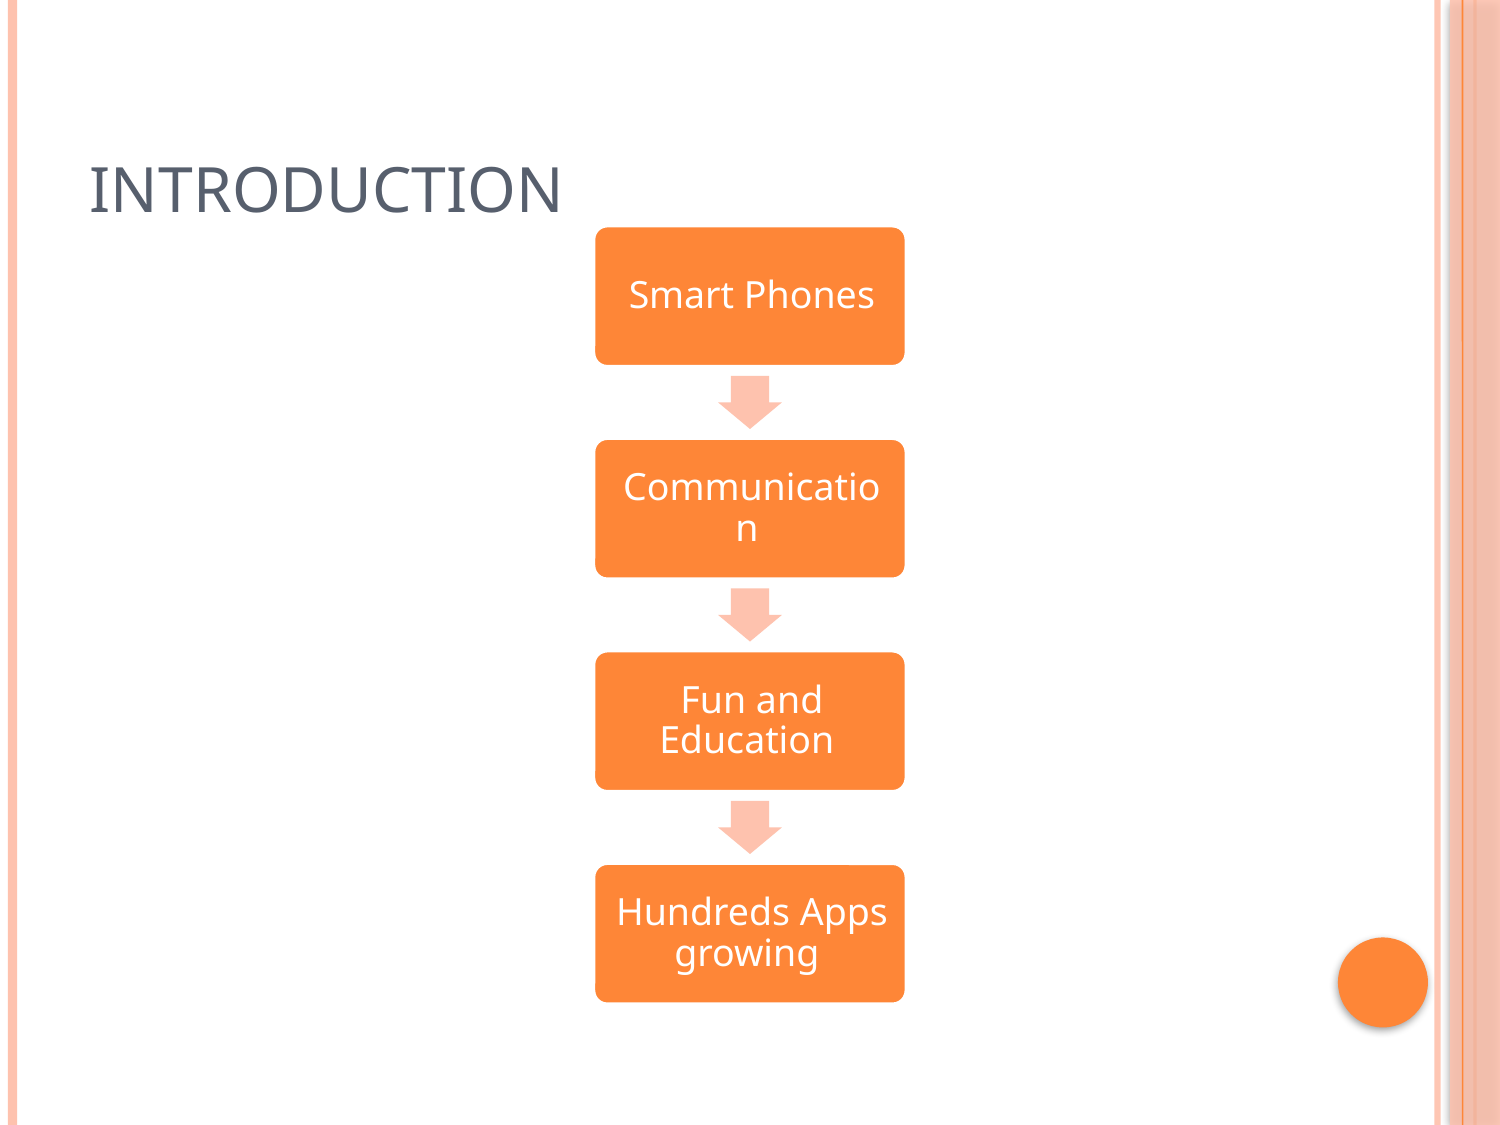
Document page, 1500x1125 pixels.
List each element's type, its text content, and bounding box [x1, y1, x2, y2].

title Introduction [75, 45, 1300, 222]
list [74, 224, 1426, 1006]
